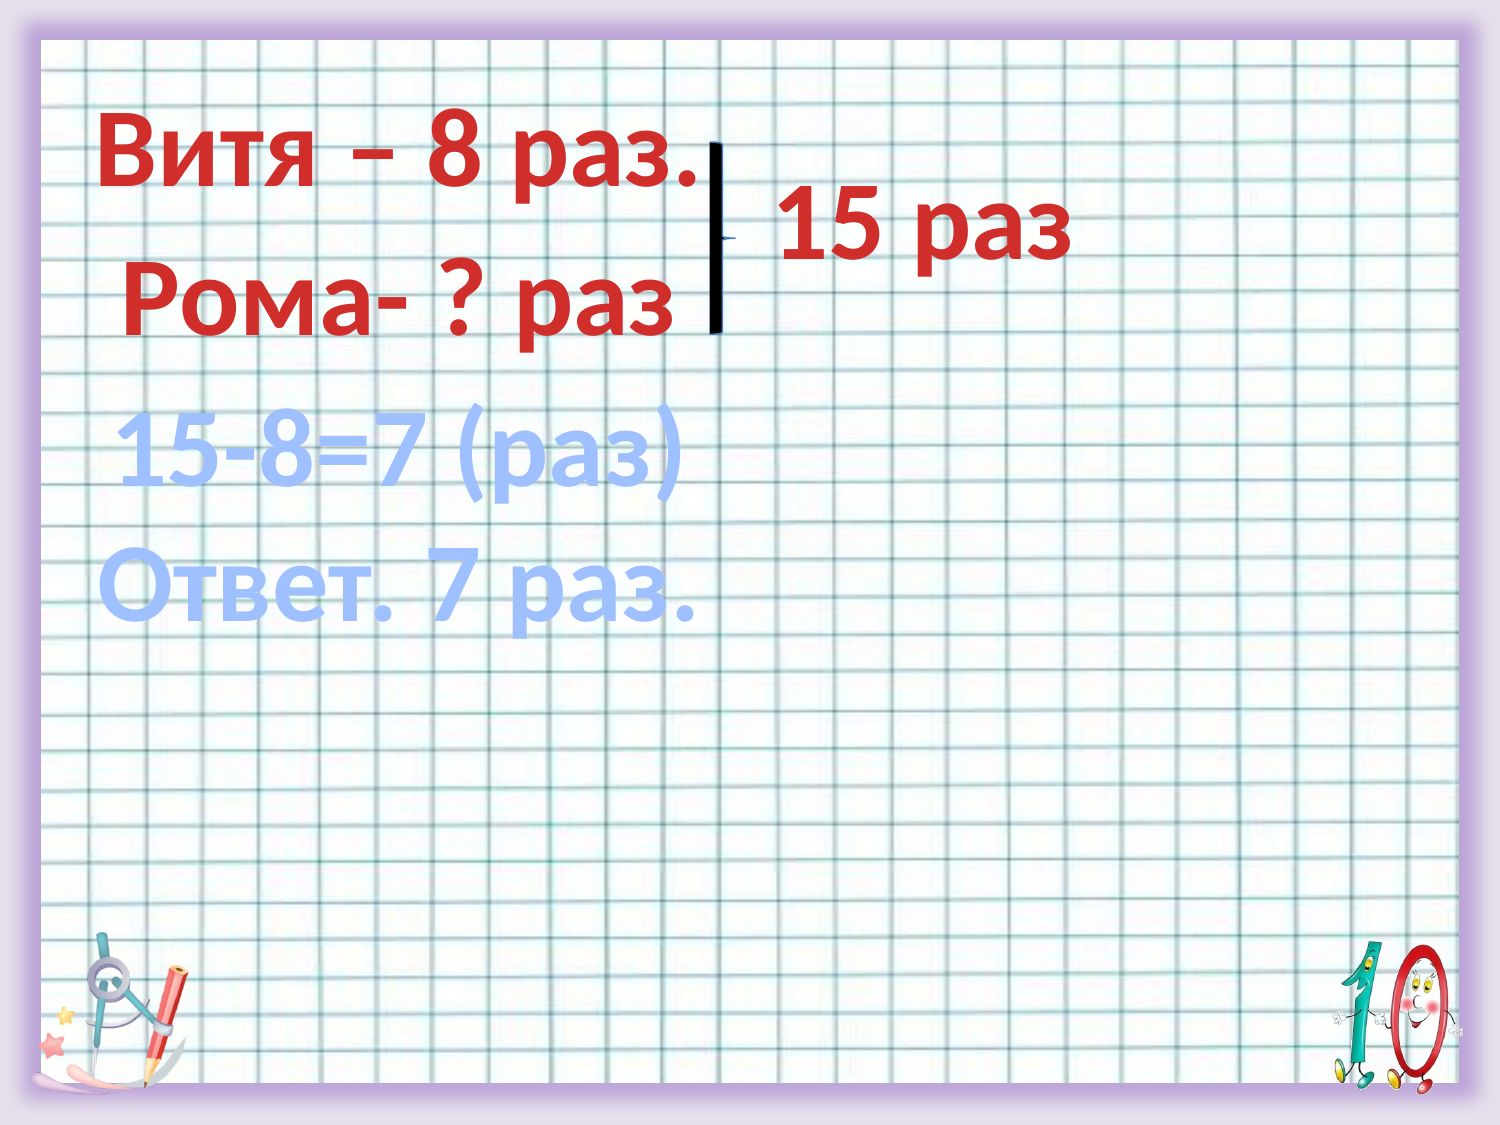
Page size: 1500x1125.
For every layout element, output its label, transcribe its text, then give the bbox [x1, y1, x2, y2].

text_box [709, 141, 736, 336]
text_box 15-8=7 (раз) Ответ. 7 раз. [82, 366, 716, 652]
text_box Рома- ? раз [105, 215, 693, 366]
picture [29, 40, 1465, 1097]
text_box Витя – 8 раз. [79, 66, 719, 217]
text_box 15 раз [756, 139, 1090, 290]
